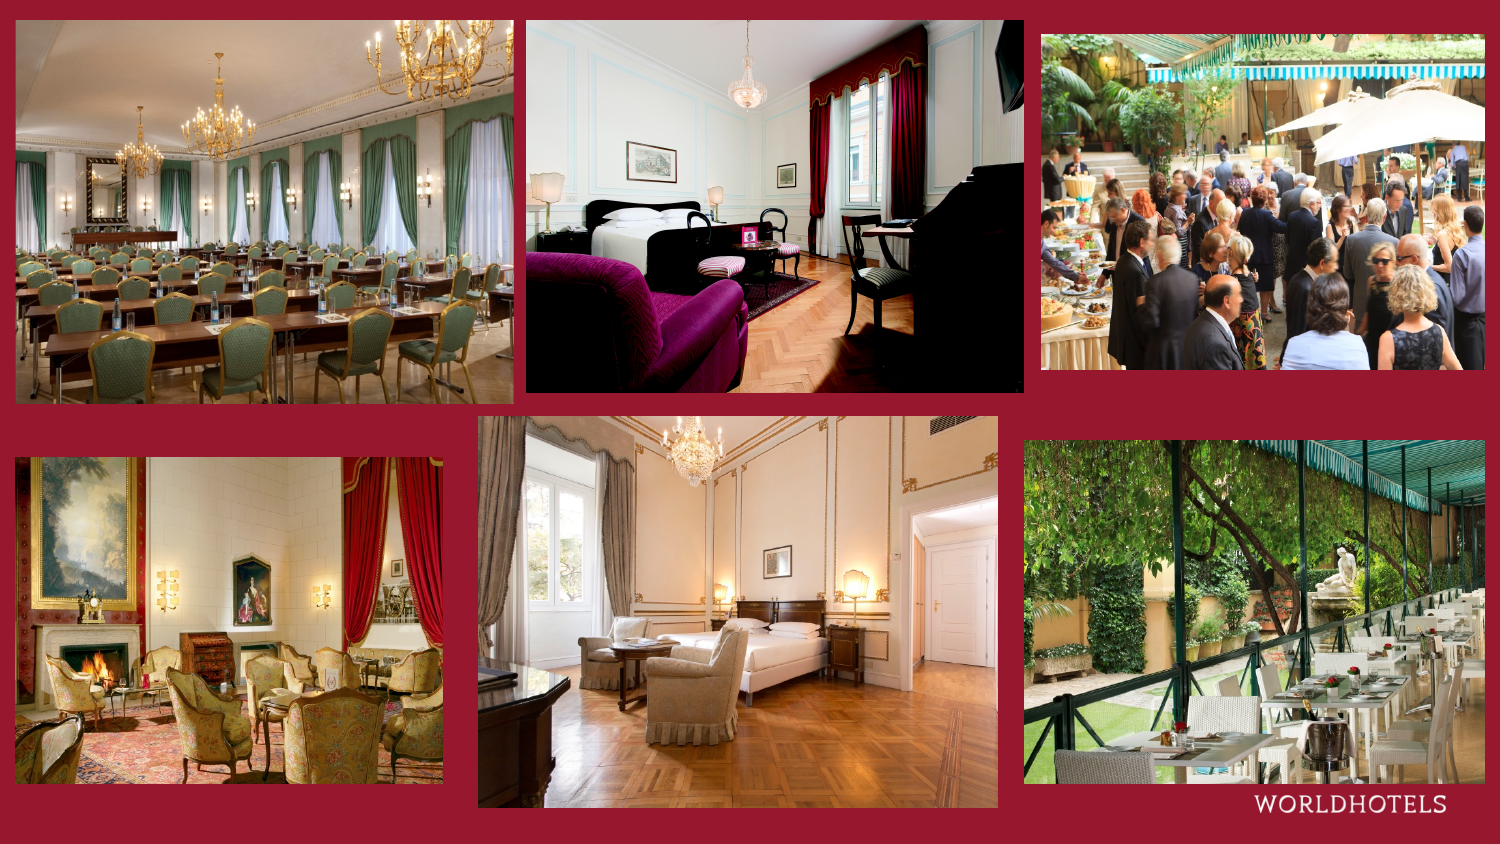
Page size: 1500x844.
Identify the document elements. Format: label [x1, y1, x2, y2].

picture [478, 416, 999, 808]
picture [1041, 34, 1485, 370]
picture [15, 19, 514, 405]
picture [1023, 440, 1485, 784]
picture [15, 456, 444, 784]
picture [525, 19, 1025, 394]
picture [1254, 794, 1446, 813]
